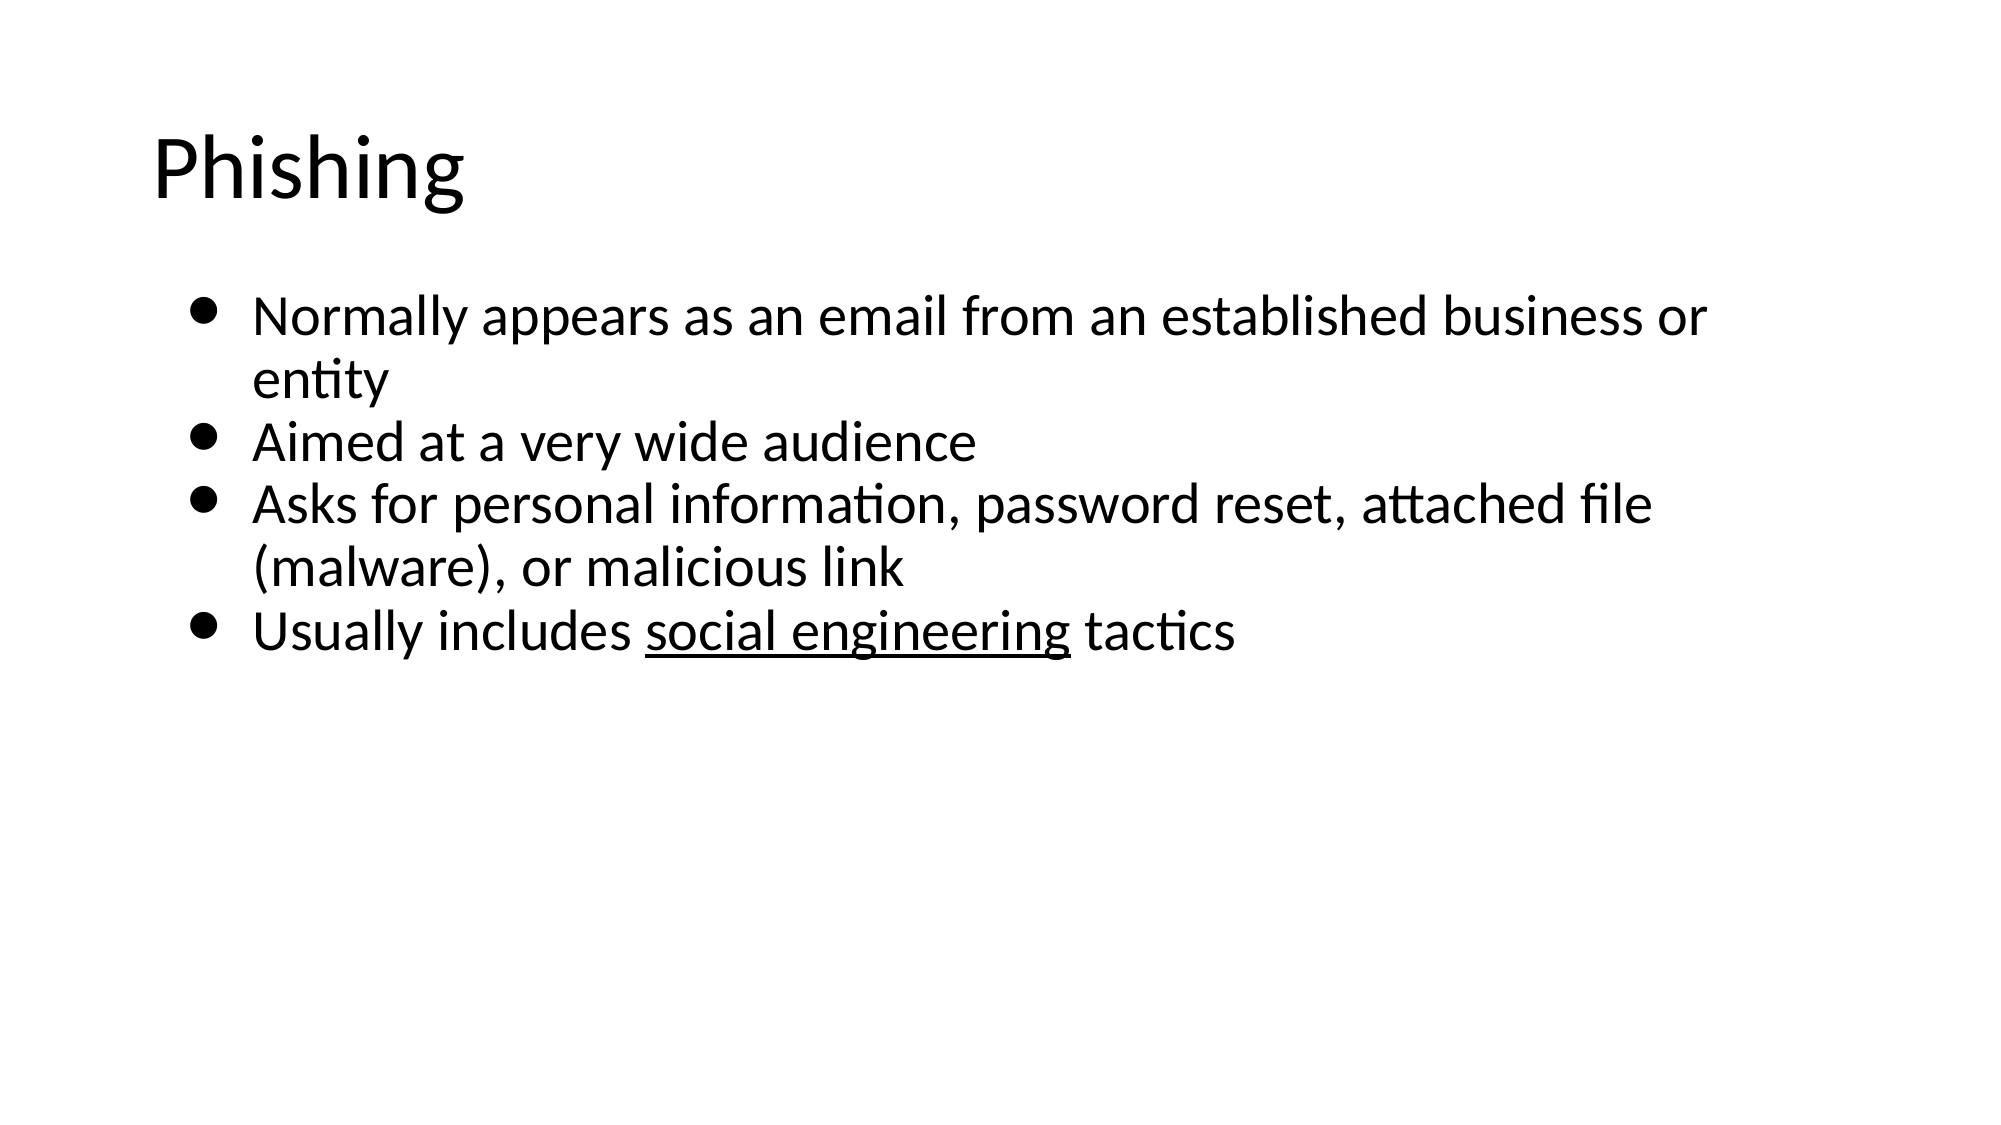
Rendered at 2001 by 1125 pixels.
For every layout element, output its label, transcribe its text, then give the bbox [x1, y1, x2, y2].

title Phishing [137, 59, 1863, 278]
text_box Normally appears as an email from an established business or entity Aimed at a very wide audience Asks for personal information, password reset, attached file (malware), or malicious link Usually includes social engineering tactics [162, 277, 1863, 778]
